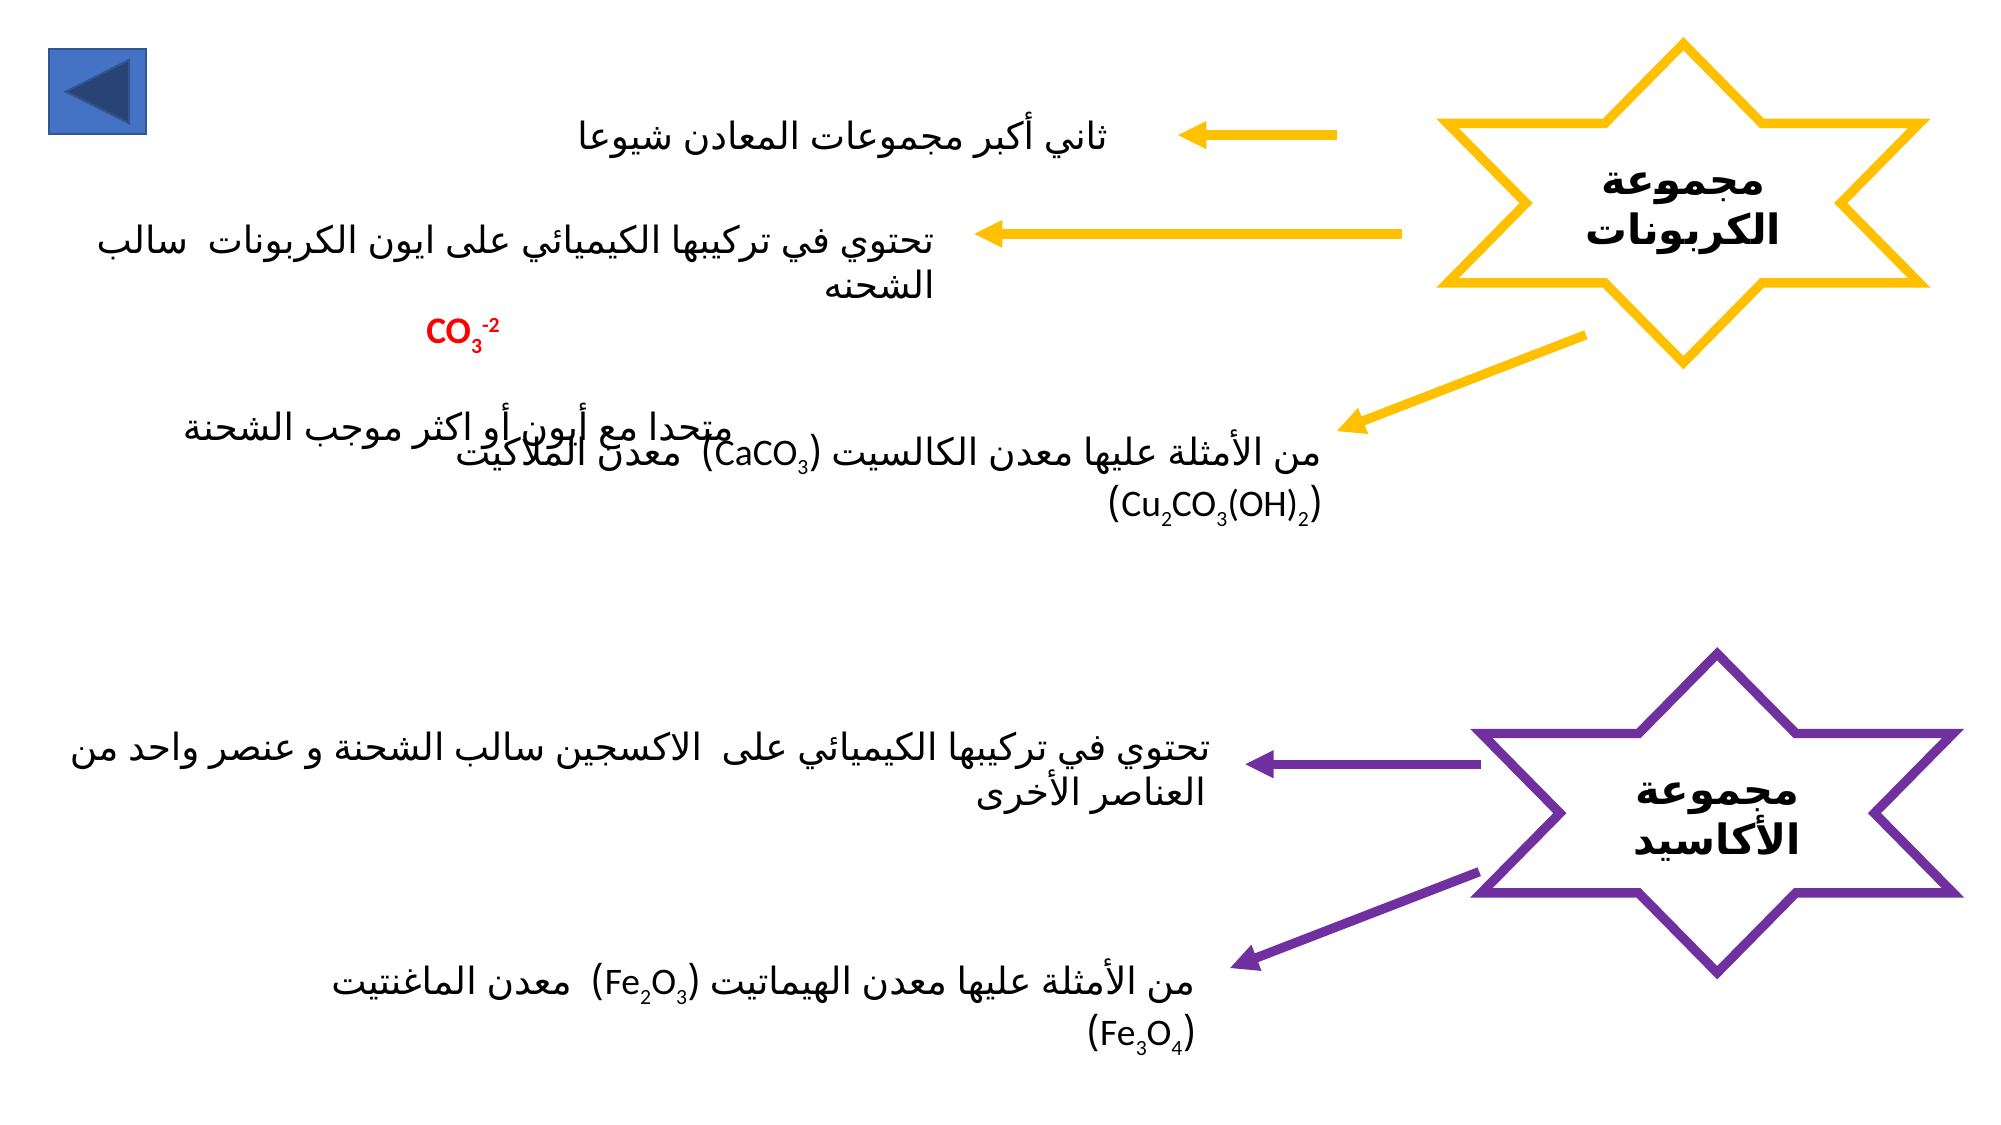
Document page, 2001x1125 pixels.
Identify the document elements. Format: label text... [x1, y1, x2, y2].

text_box من الأمثلة عليها معدن الهيماتيت (Fe2O3) معدن الماغنتيت (Fe3O4) [228, 949, 1211, 1067]
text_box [1230, 871, 1480, 968]
text_box تحتوي في تركيبها الكيميائي على ايون الكربونات سالب الشحنه CO3-2 متحدا مع أيون أو اكثر موجب الشحنة [0, 209, 950, 456]
text_box من الأمثلة عليها معدن الكالسيت (CaCO3) معدن الملاكيت (Cu2CO3(OH)2) [355, 420, 1337, 538]
text_box [48, 48, 147, 135]
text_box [1336, 334, 1586, 431]
text_box مجموعة الكربونات [1445, 42, 1922, 365]
text_box مجموعة الأكاسيد [1478, 652, 1956, 975]
text_box ثاني أكبر مجموعات المعادن شيوعا [141, 104, 1123, 165]
text_box تحتوي في تركيبها الكيميائي على الاكسجين سالب الشحنة و عنصر واحد من العناصر الأخرى [46, 715, 1227, 821]
